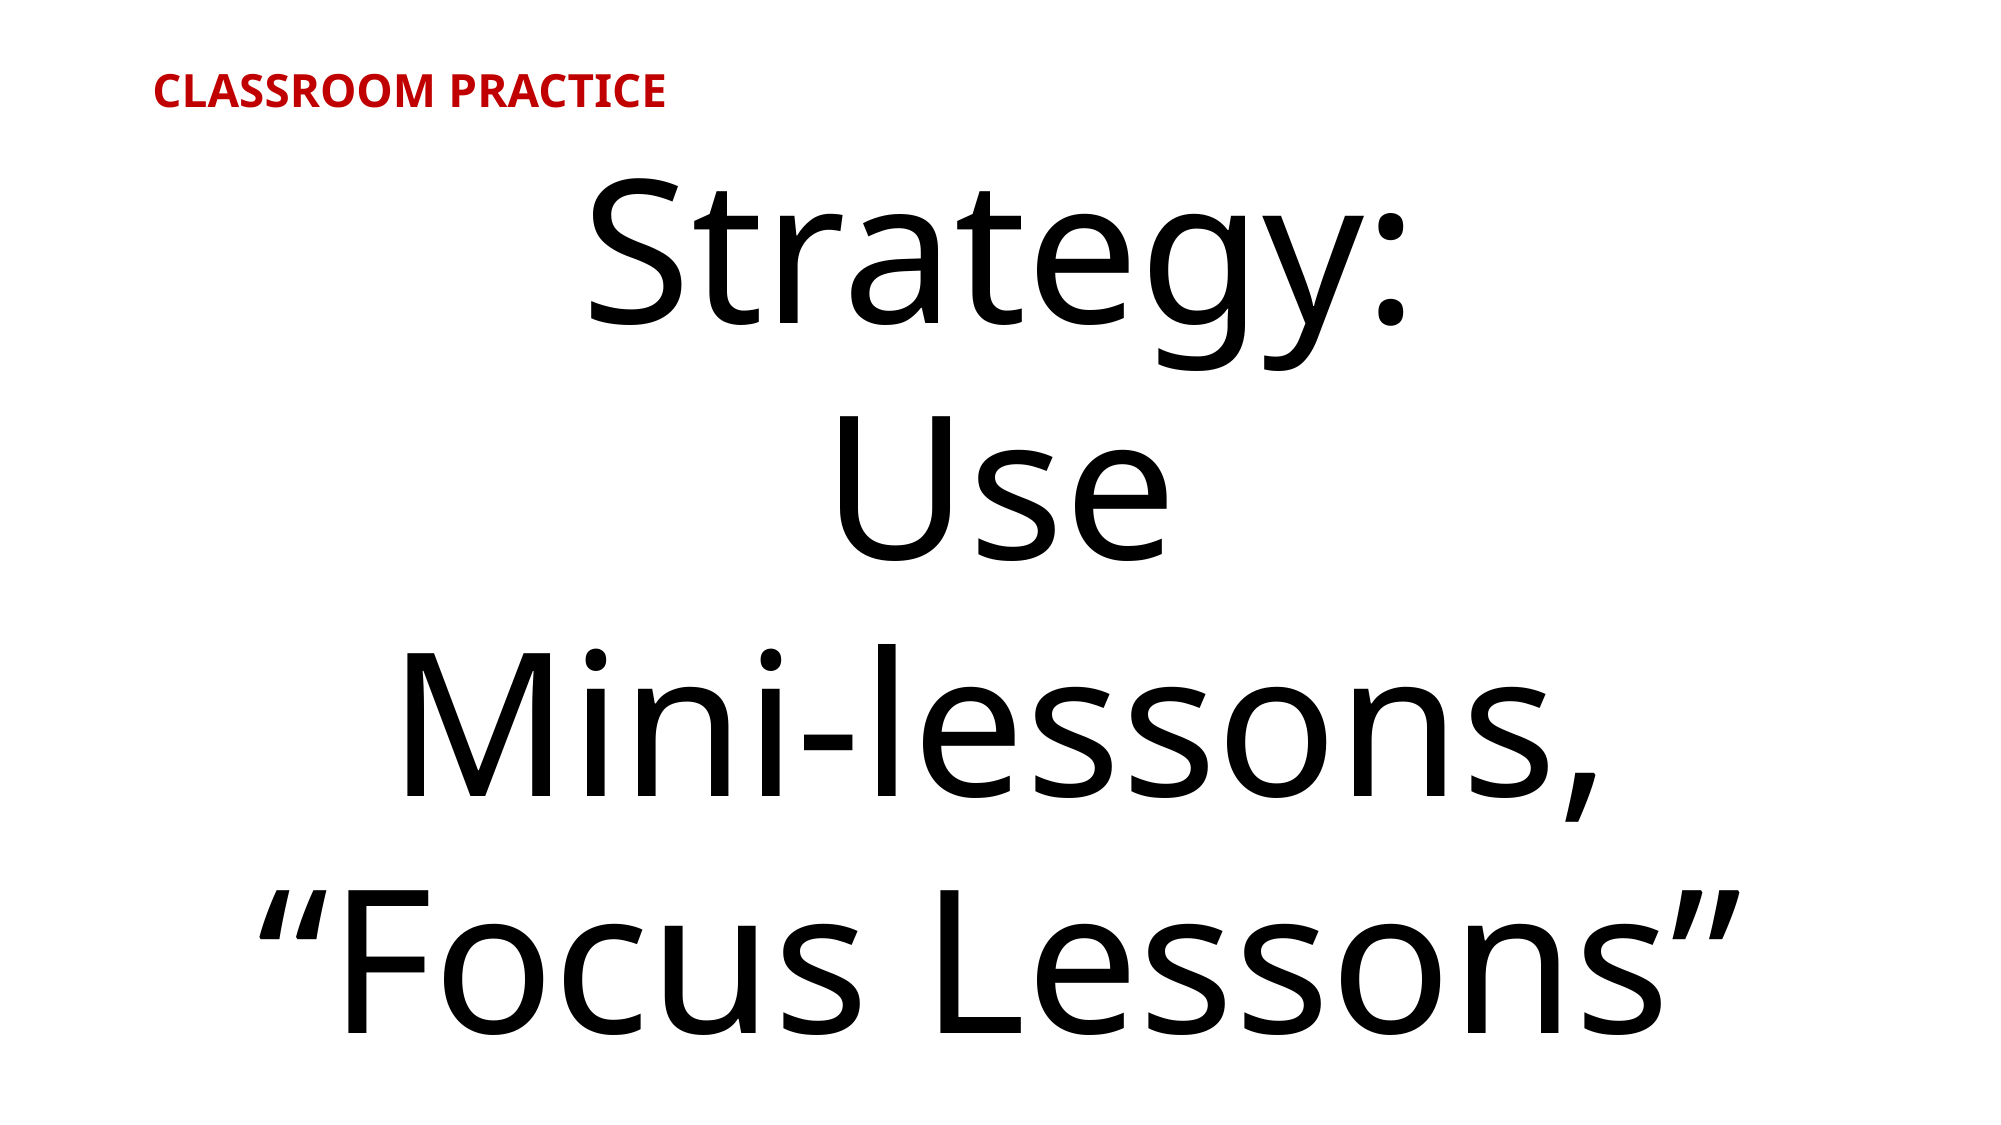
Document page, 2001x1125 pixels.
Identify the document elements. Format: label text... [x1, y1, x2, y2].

title CLASSROOM PRACTICE [137, 59, 1863, 125]
list Strategy: Use Mini-lessons, “Focus Lessons” [137, 142, 1863, 1125]
